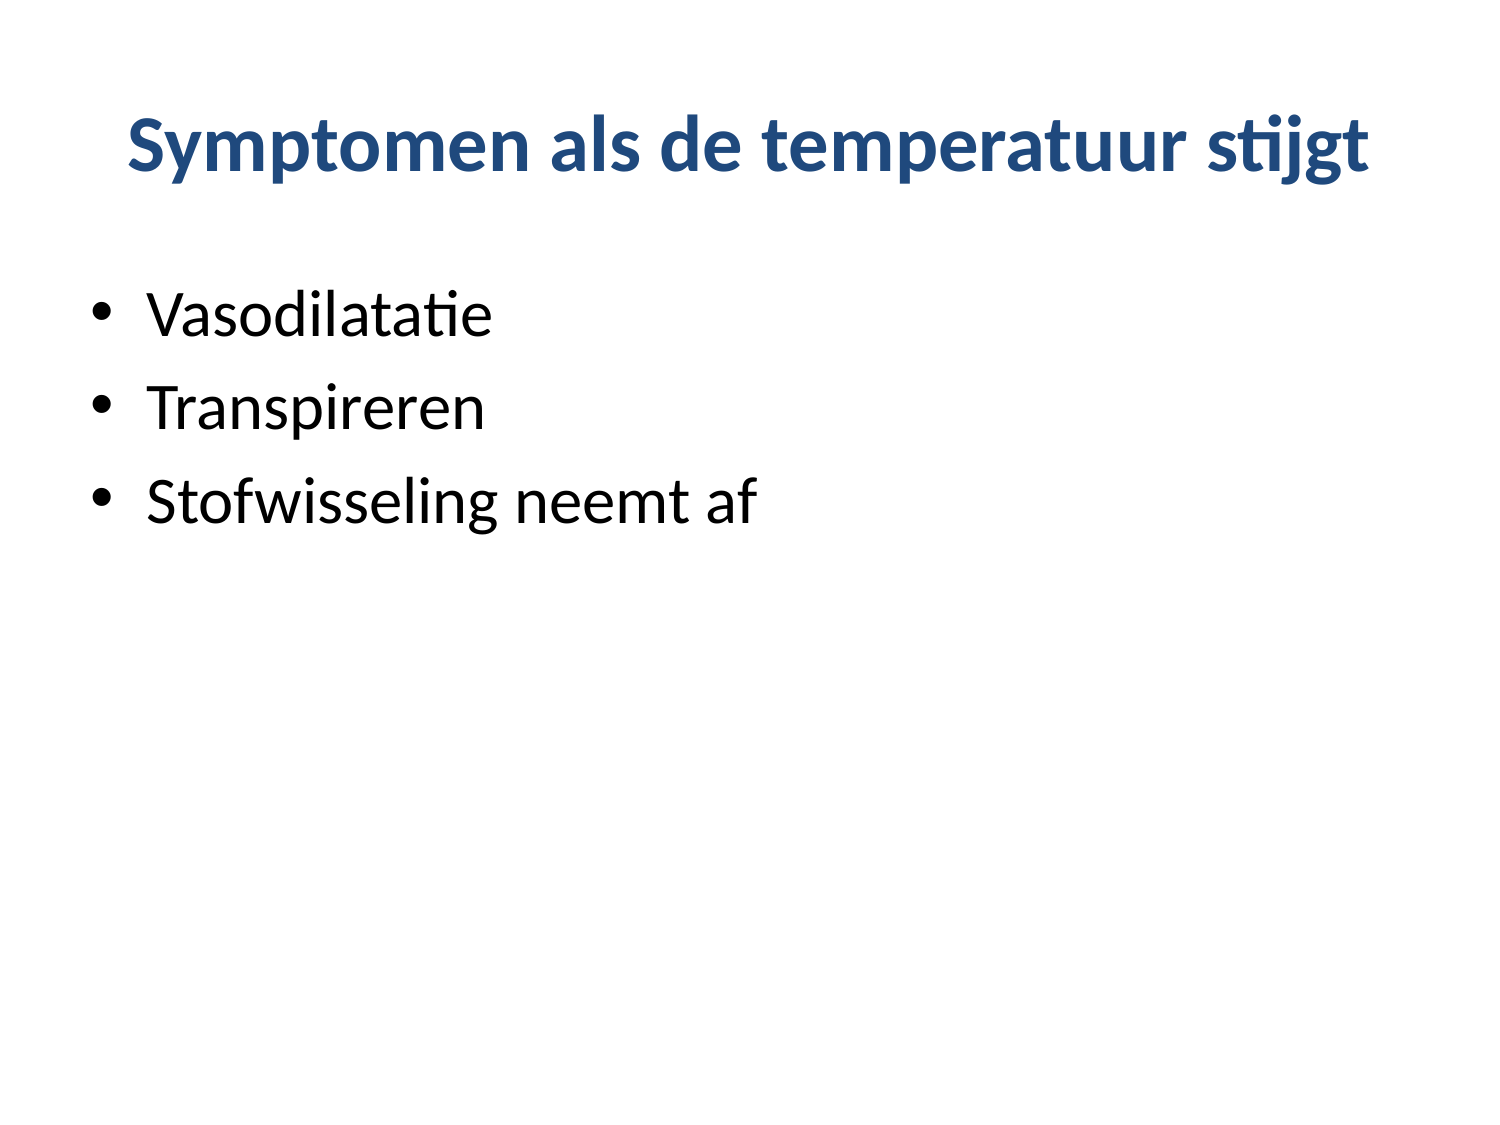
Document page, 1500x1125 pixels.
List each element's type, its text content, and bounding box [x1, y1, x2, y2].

list Vasodilatatie Transpireren Stofwisseling neemt af [75, 262, 1425, 1005]
title Symptomen als de temperatuur stijgt [75, 45, 1425, 233]
